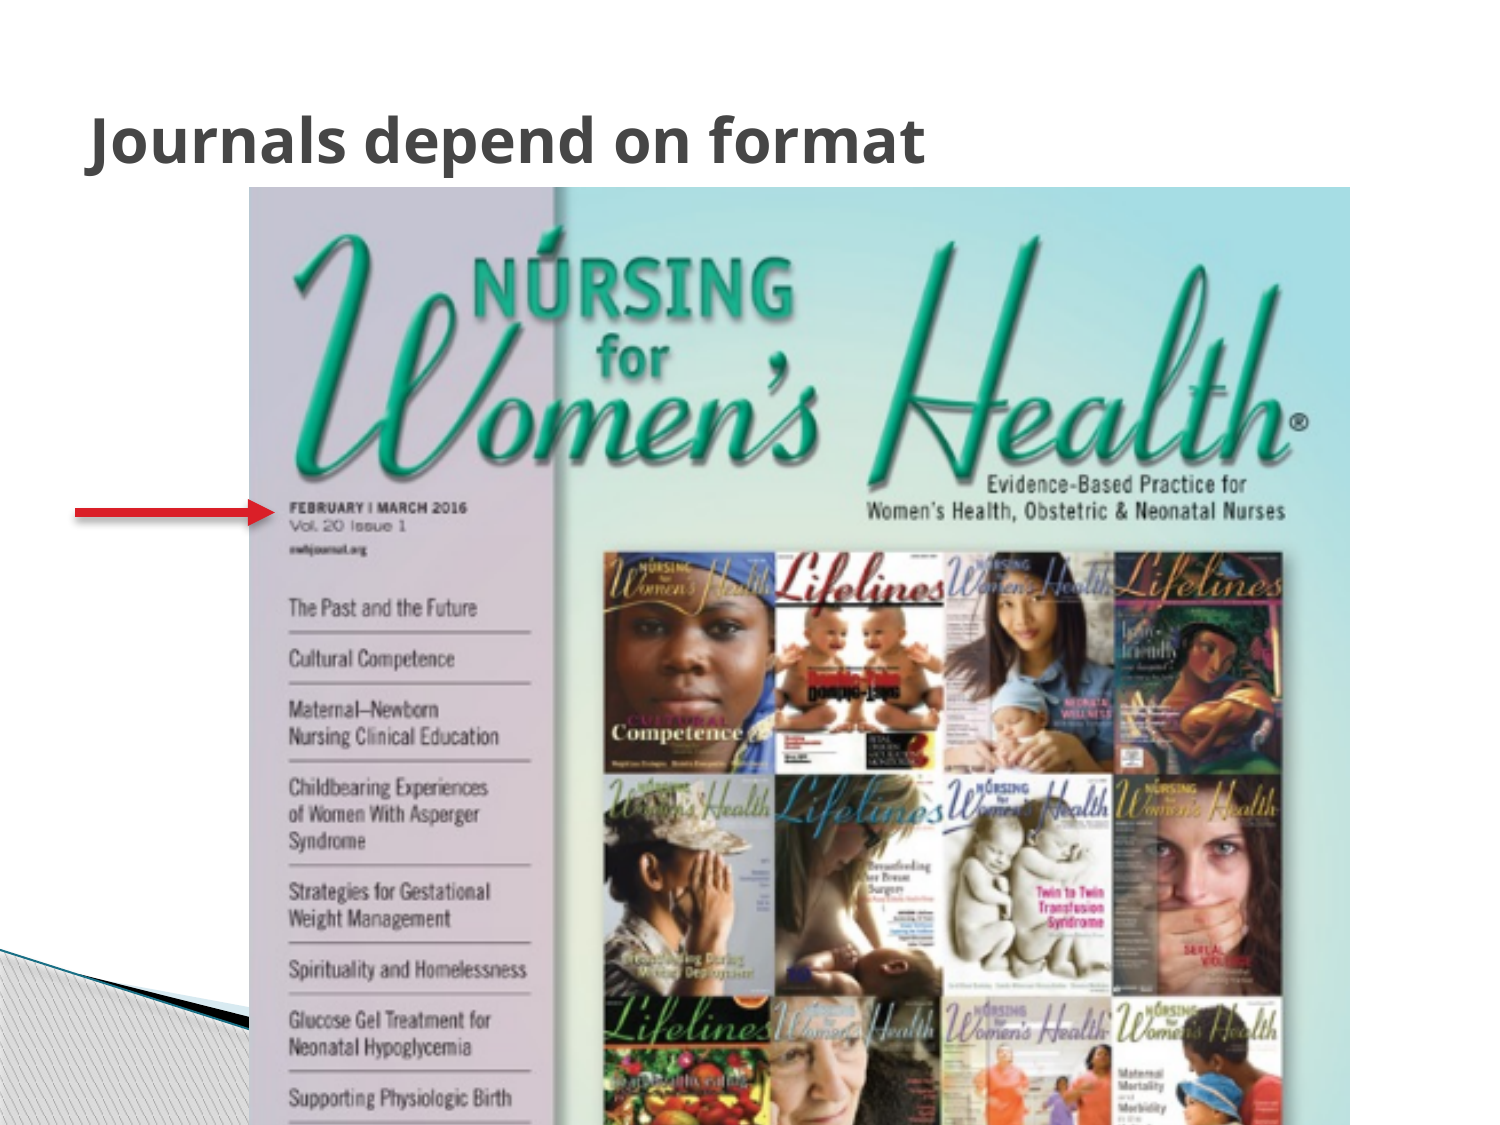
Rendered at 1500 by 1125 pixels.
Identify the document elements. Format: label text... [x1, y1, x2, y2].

picture [249, 187, 1351, 1125]
title Journals depend on format [75, 45, 1425, 233]
